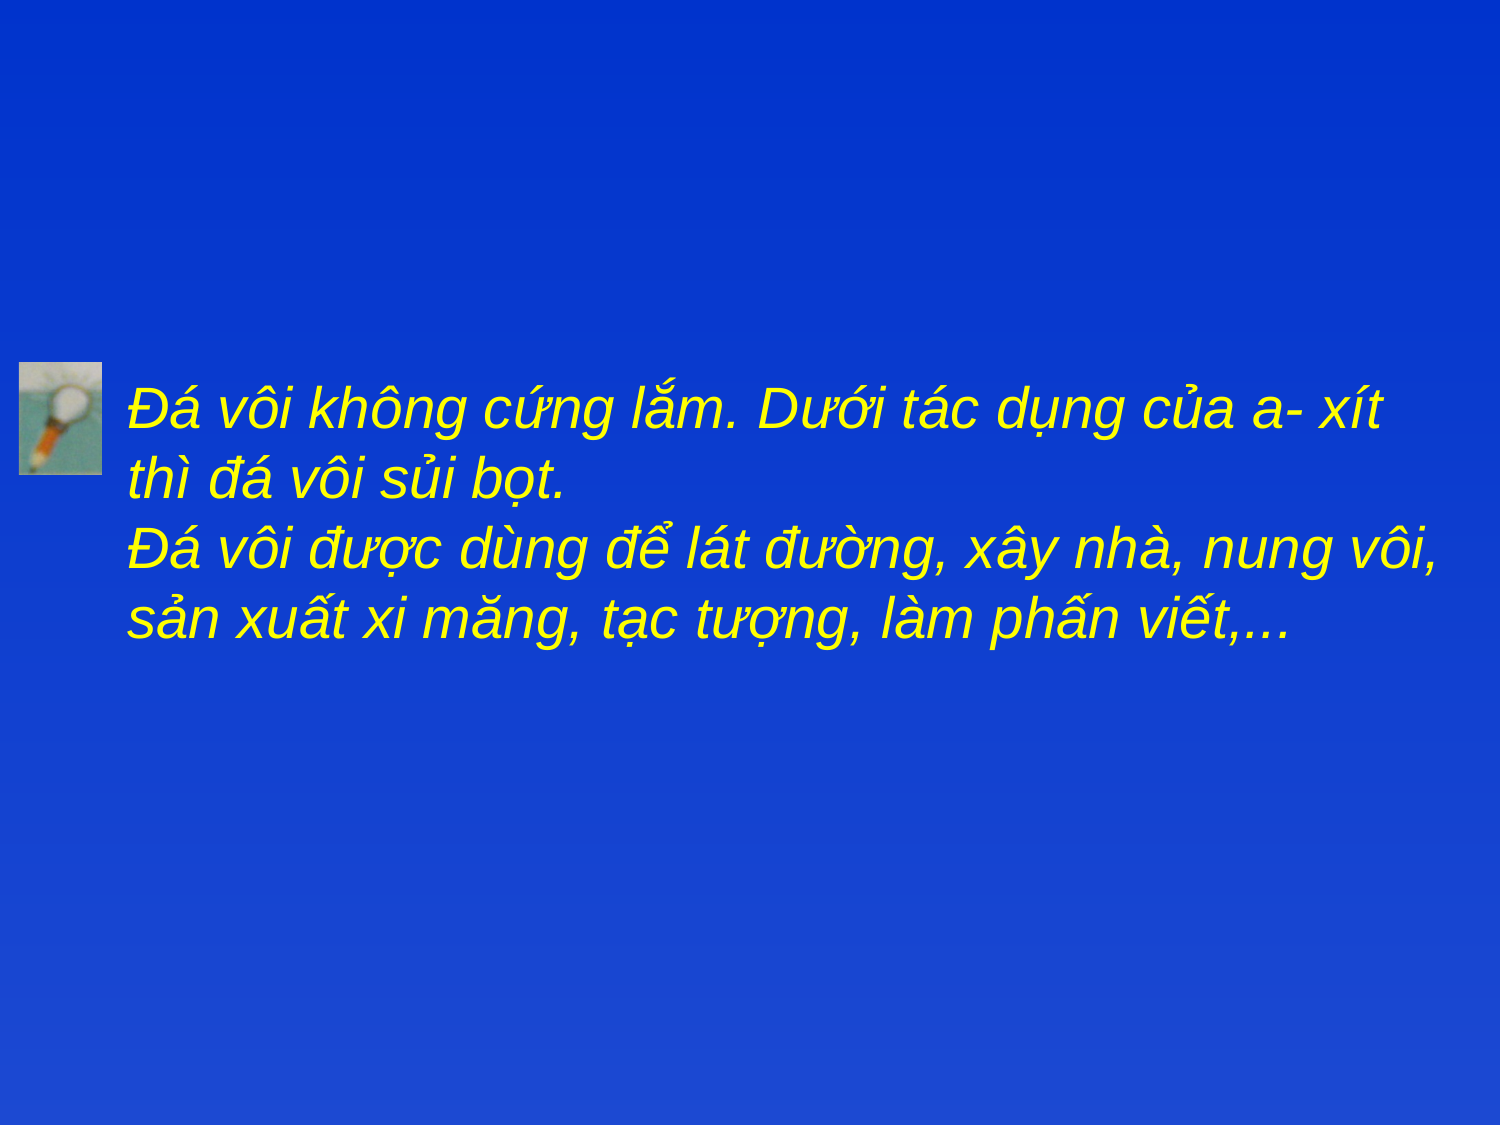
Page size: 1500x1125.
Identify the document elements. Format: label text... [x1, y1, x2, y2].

picture [18, 362, 103, 476]
text_box Đá vôi không cứng lắm. Dưới tác dụng của a- xít thì đá vôi sủi bọt. Đá vôi được dùng để lát đường, xây nhà, nung vôi, sản xuất xi măng, tạc tượng, làm phấn viết,... [112, 362, 1500, 798]
